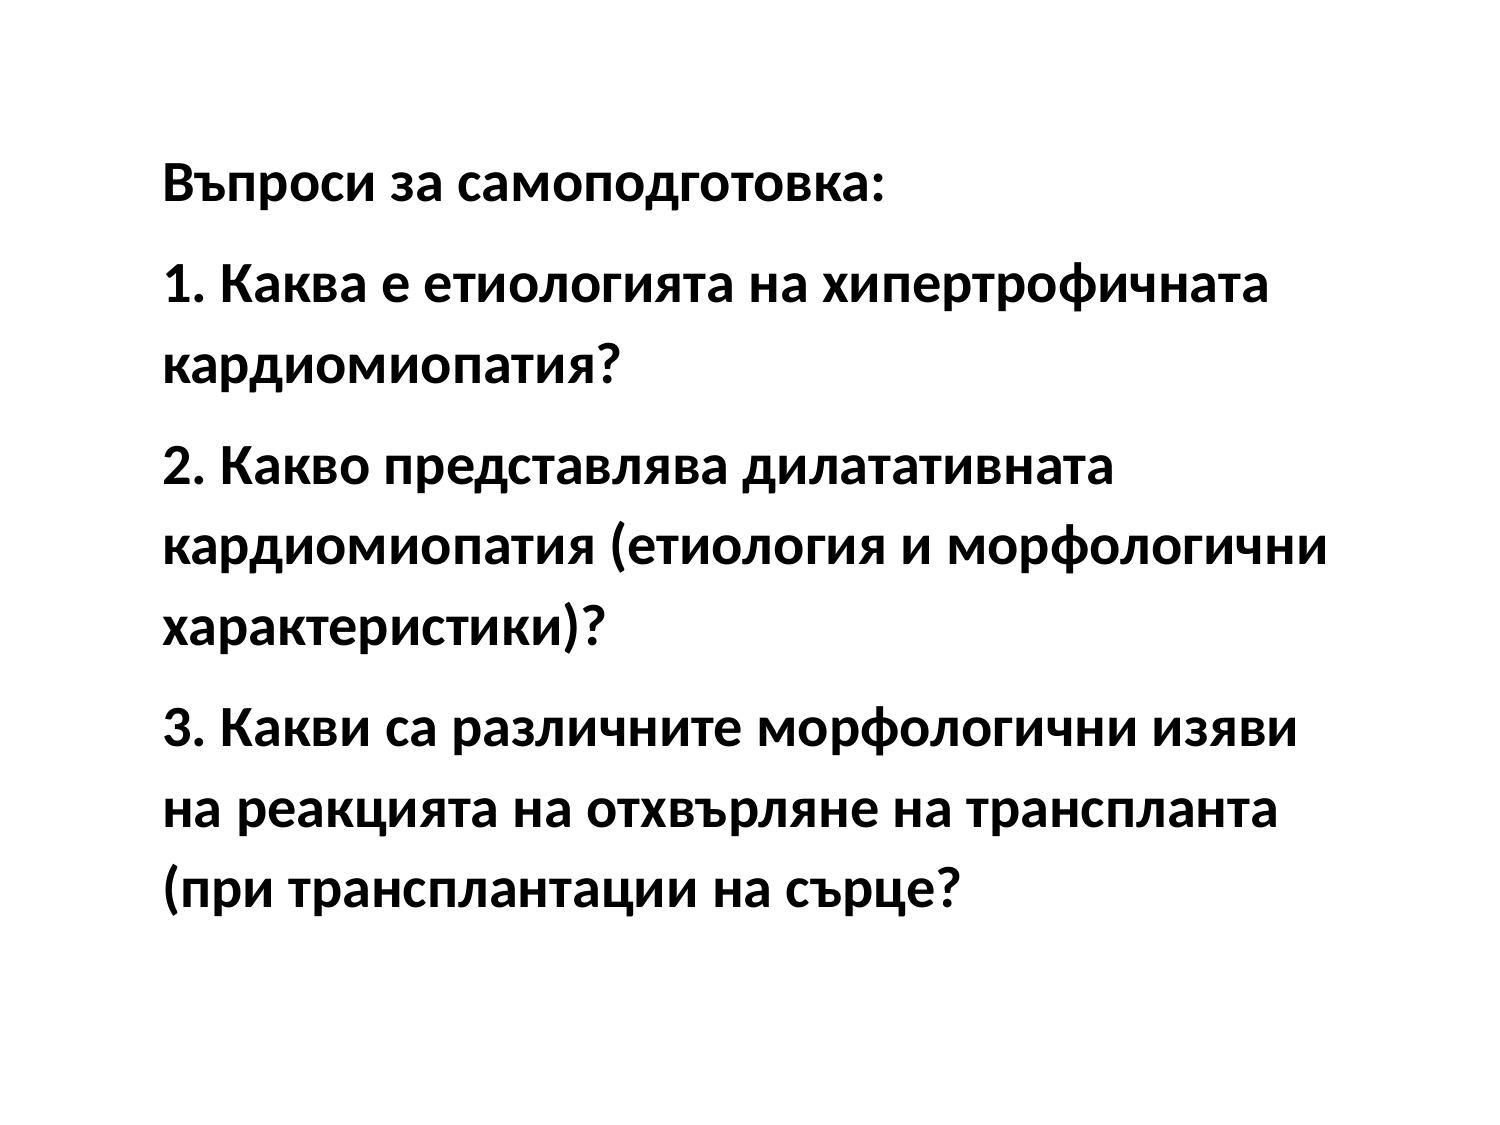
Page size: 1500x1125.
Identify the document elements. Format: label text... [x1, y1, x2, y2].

text_box Въпроси за самоподготовка: 1. Каква е етиологията на хипертрофичната кардиомиопатия? 2. Какво представлява дилатативната кардиомиопатия (етиология и морфологични характеристики)? 3. Какви са различните морфологични изяви на реакцията на отхвърляне на транспланта (при трансплантации на сърце? [147, 125, 1388, 927]
